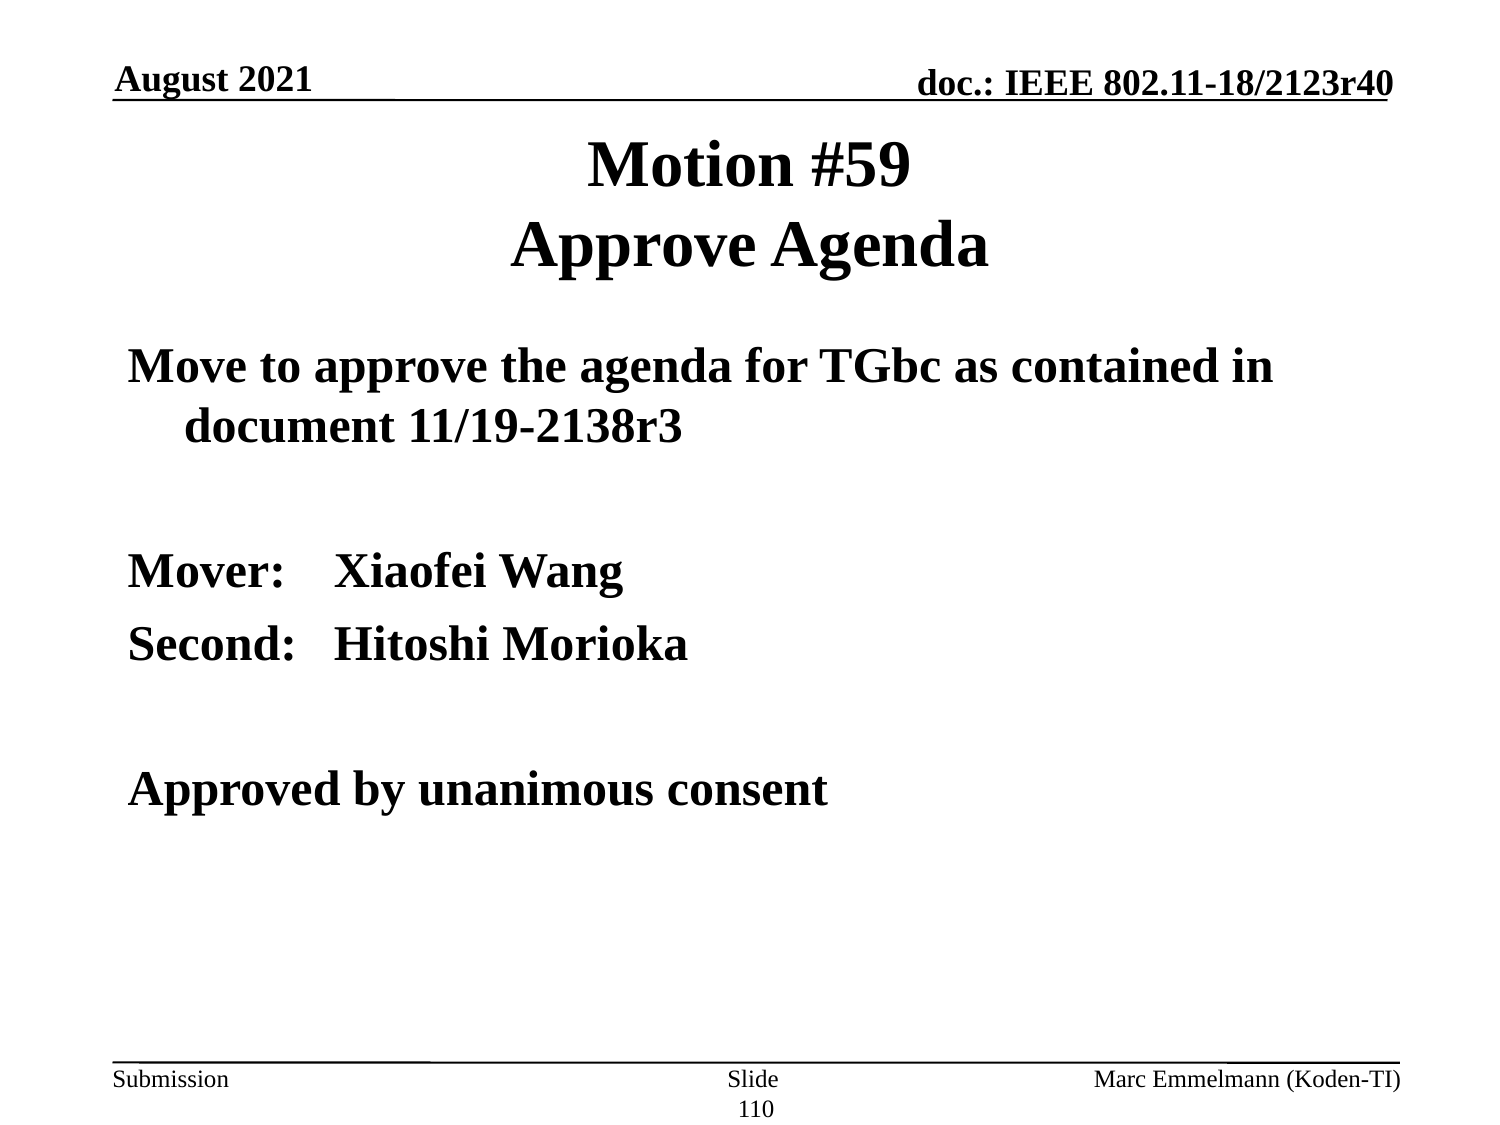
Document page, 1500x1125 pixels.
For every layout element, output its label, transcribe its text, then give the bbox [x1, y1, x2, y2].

footer Marc Emmelmann (Koden-TI) [878, 1061, 1402, 1093]
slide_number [114, 54, 423, 100]
slide_number Slide 110 [712, 1061, 800, 1123]
title Motion #59 Approve Agenda [112, 112, 1388, 288]
list Move to approve the agenda for TGbc as contained in document 11/19-2138r3 Mover: Xiaofei Wang Second: Hitoshi Morioka Approved by unanimous consent [112, 324, 1388, 1000]
